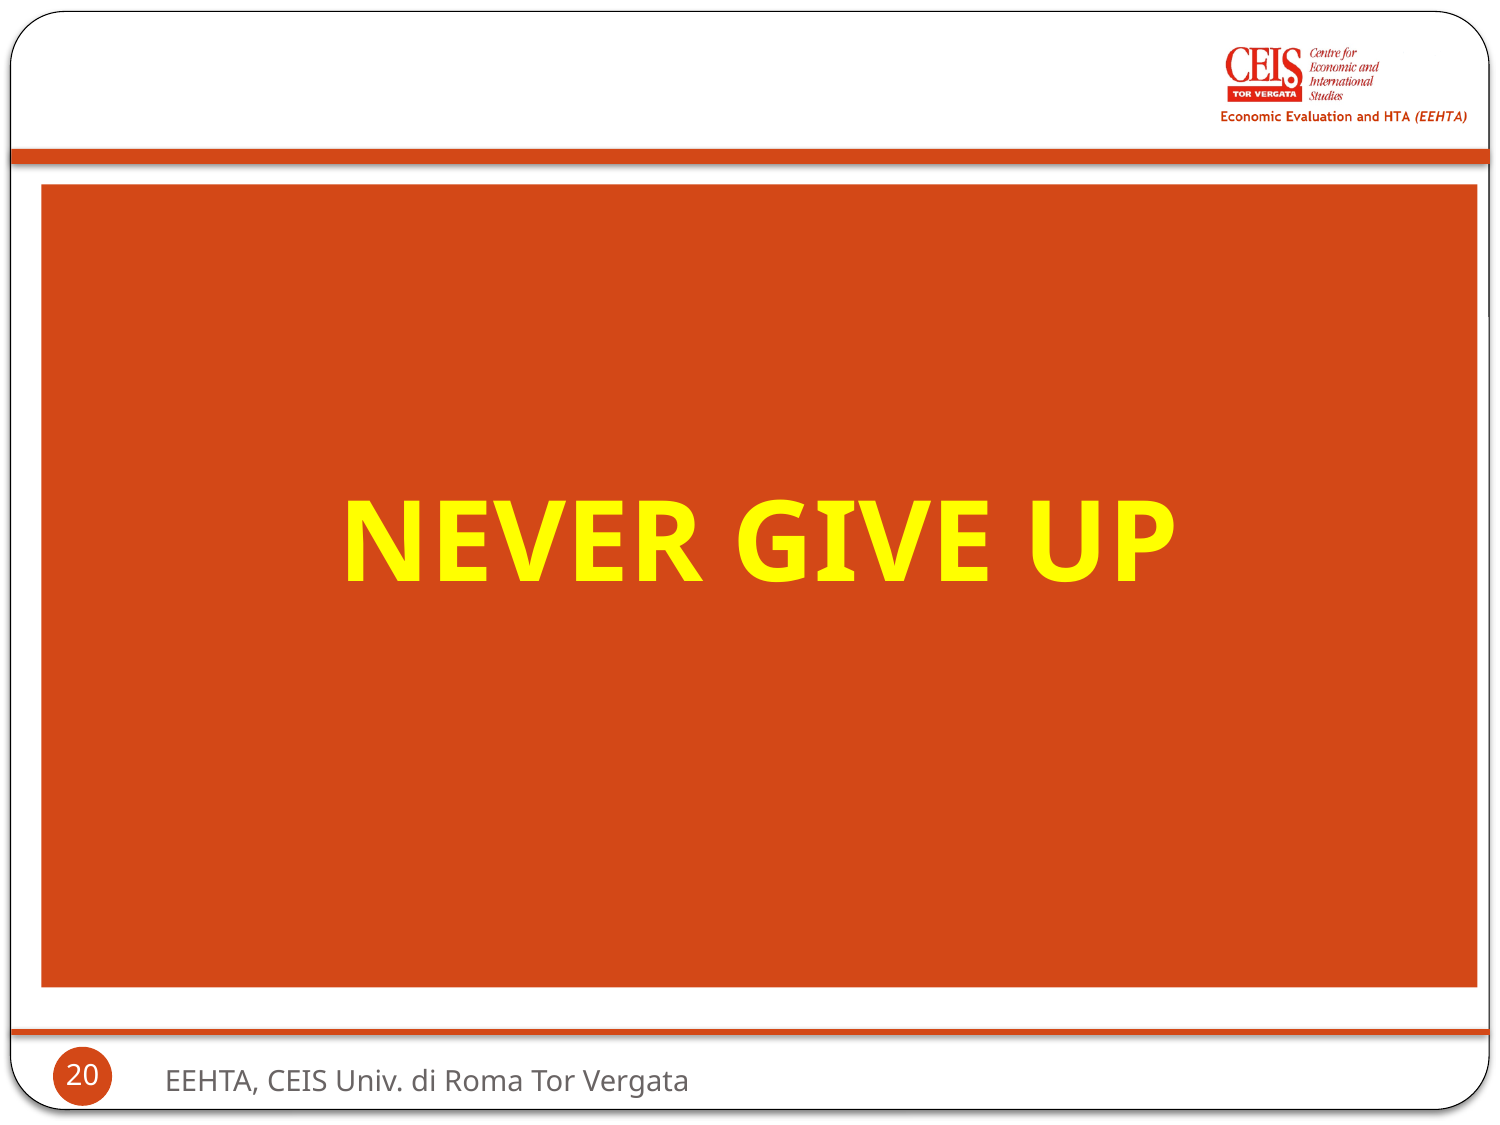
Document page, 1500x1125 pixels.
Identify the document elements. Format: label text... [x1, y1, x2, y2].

footer EEHTA, CEIS Univ. di Roma Tor Vergata [150, 1058, 1436, 1106]
picture [1219, 43, 1471, 126]
slide_number 20 [53, 1046, 113, 1106]
list NEVER GIVE UP [41, 184, 1478, 988]
